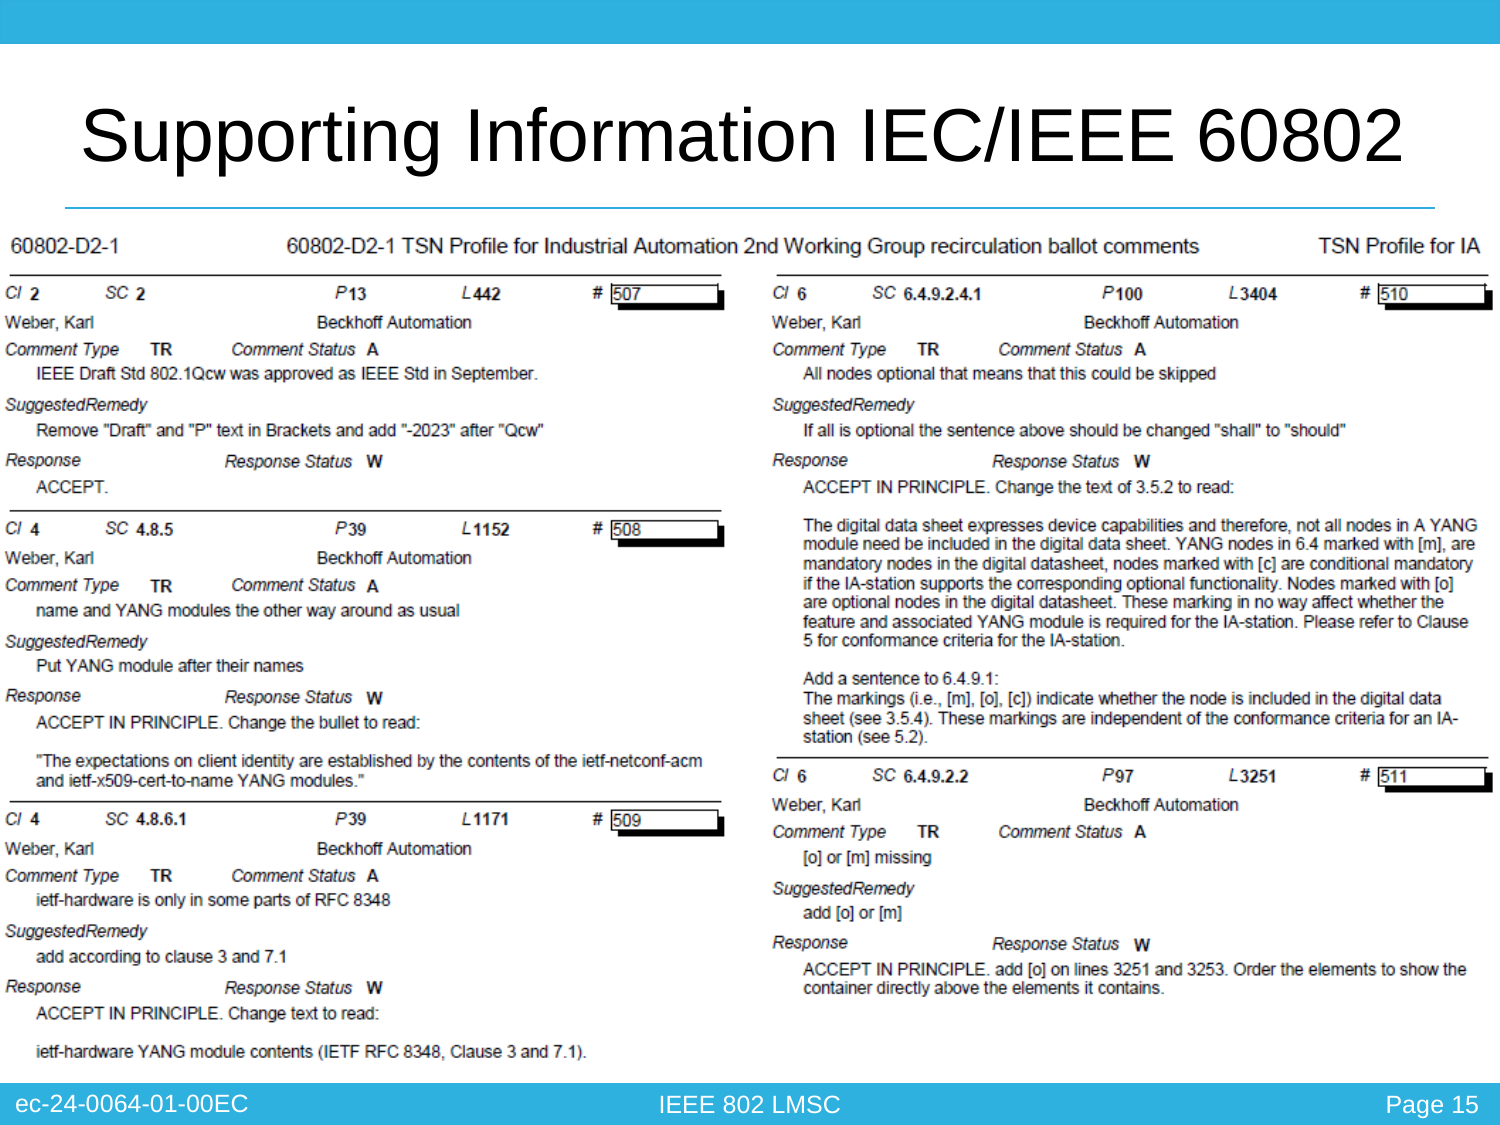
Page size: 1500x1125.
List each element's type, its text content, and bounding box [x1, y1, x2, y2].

picture [0, 228, 1500, 1076]
title Supporting Information IEC/IEEE 60802 [62, 66, 1425, 197]
